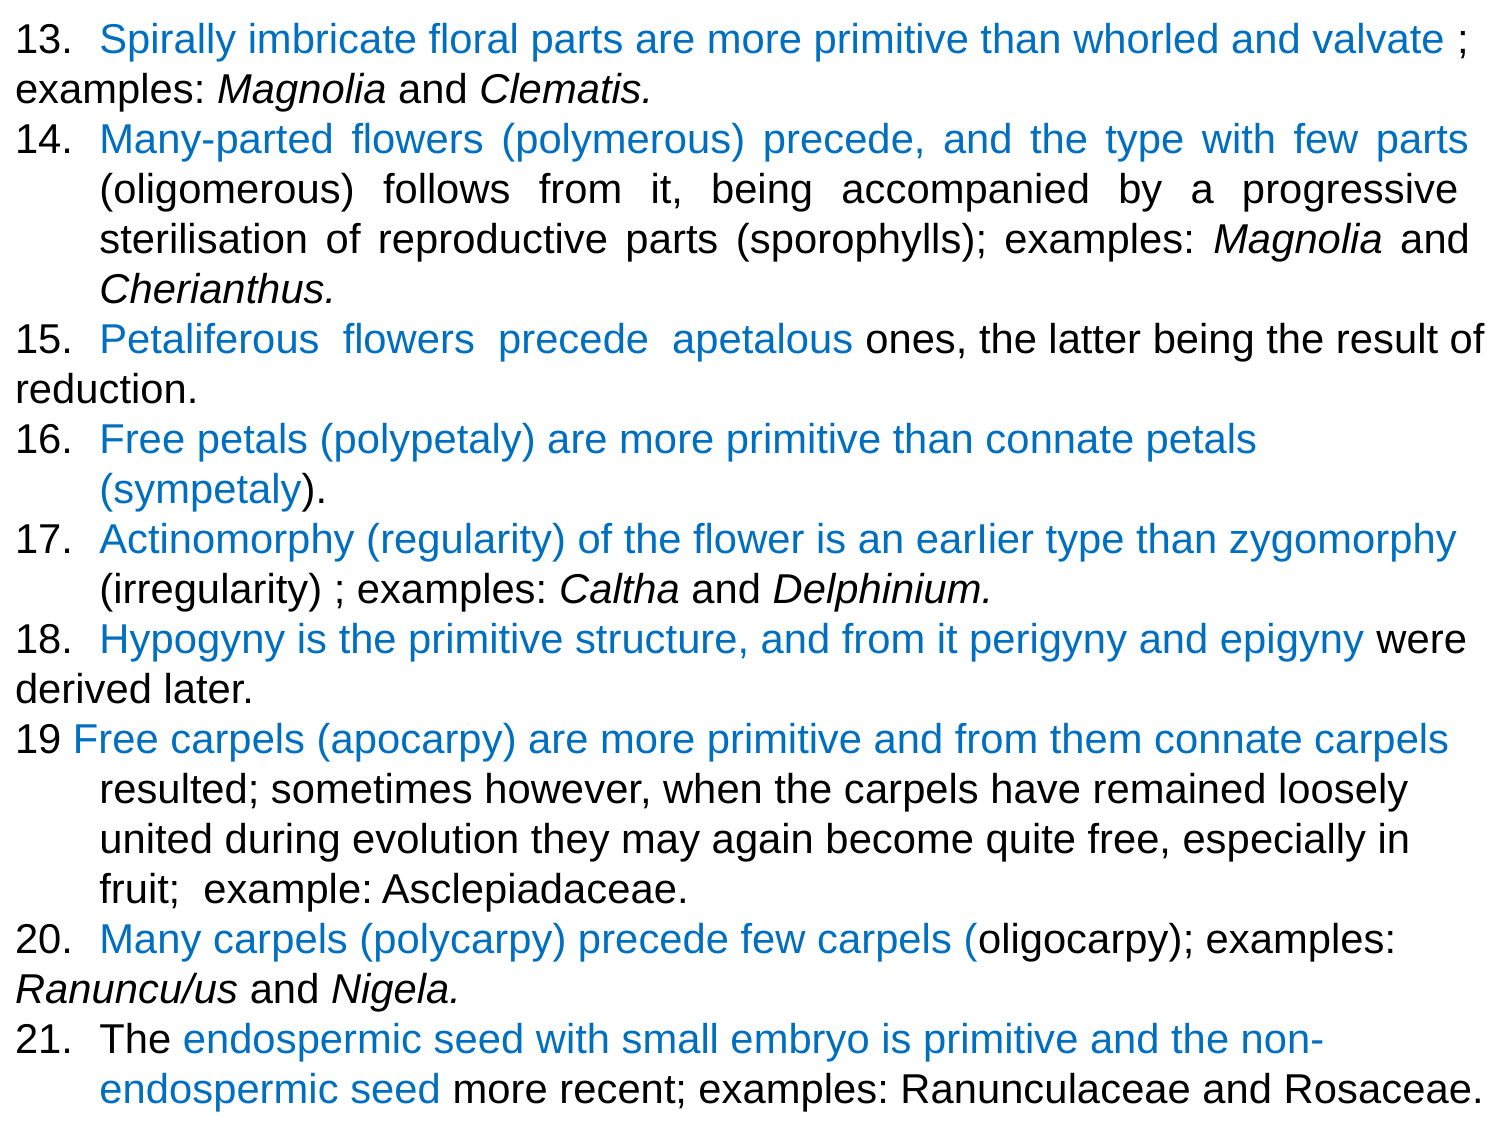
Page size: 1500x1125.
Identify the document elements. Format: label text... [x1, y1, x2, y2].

text_box Spirally imbricate floral parts are more primitive than whorled and valvate ; examples: Magnolia and Clematis. Many-parted flowers (polymerous) precede, and the type with few parts (oligomerous) follows from it, being accompanied by a progressive sterilisation of reproductive parts (sporophylls); examples: Magnolia and Cherianthus. Petaliferous flowers precede apetalous ones, the latter being the result of reduction. Free petals (polypetaly) are more primitive than connate petals (sympetaly). Actinomorphy (regularity) of the flower is an earIier type than zygomorphy (irregularity) ; examples: Caltha and Delphinium. Hypogyny is the primitive structure, and from it perigyny and epigyny were derived later. 19 Free carpels (apocarpy) are more primitive and from them connate carpels resulted; sometimes however, when the carpels have remained loosely united during evolution they may again become quite free, especially in fruit; example: Asclepiadaceae. Many carpels (polycarpy) precede few carpels (oligocarpy); examples: Ranuncu/us and Nigela. The endospermic seed with small embryo is primitive and the non- endospermic seed more recent; examples: Ranunculaceae and Rosaceae. [12, 9, 1488, 1113]
